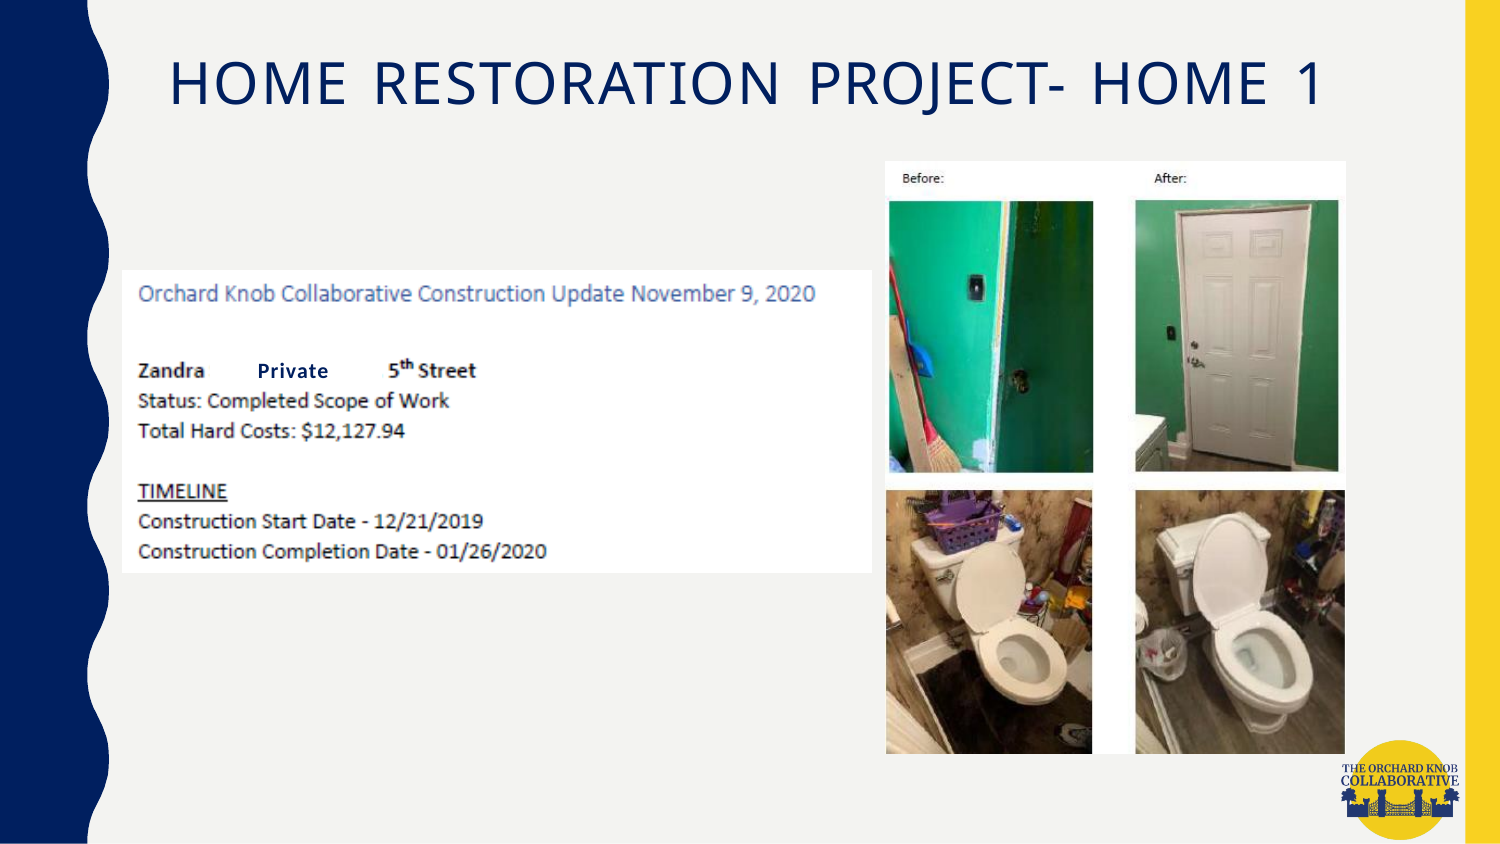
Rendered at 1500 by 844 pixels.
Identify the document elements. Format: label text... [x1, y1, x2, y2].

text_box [884, 0, 1500, 844]
title HOME RESTORATION PROJECT- HOME 1 [133, 43, 879, 187]
picture [121, 270, 872, 574]
text_box [0, 0, 109, 844]
